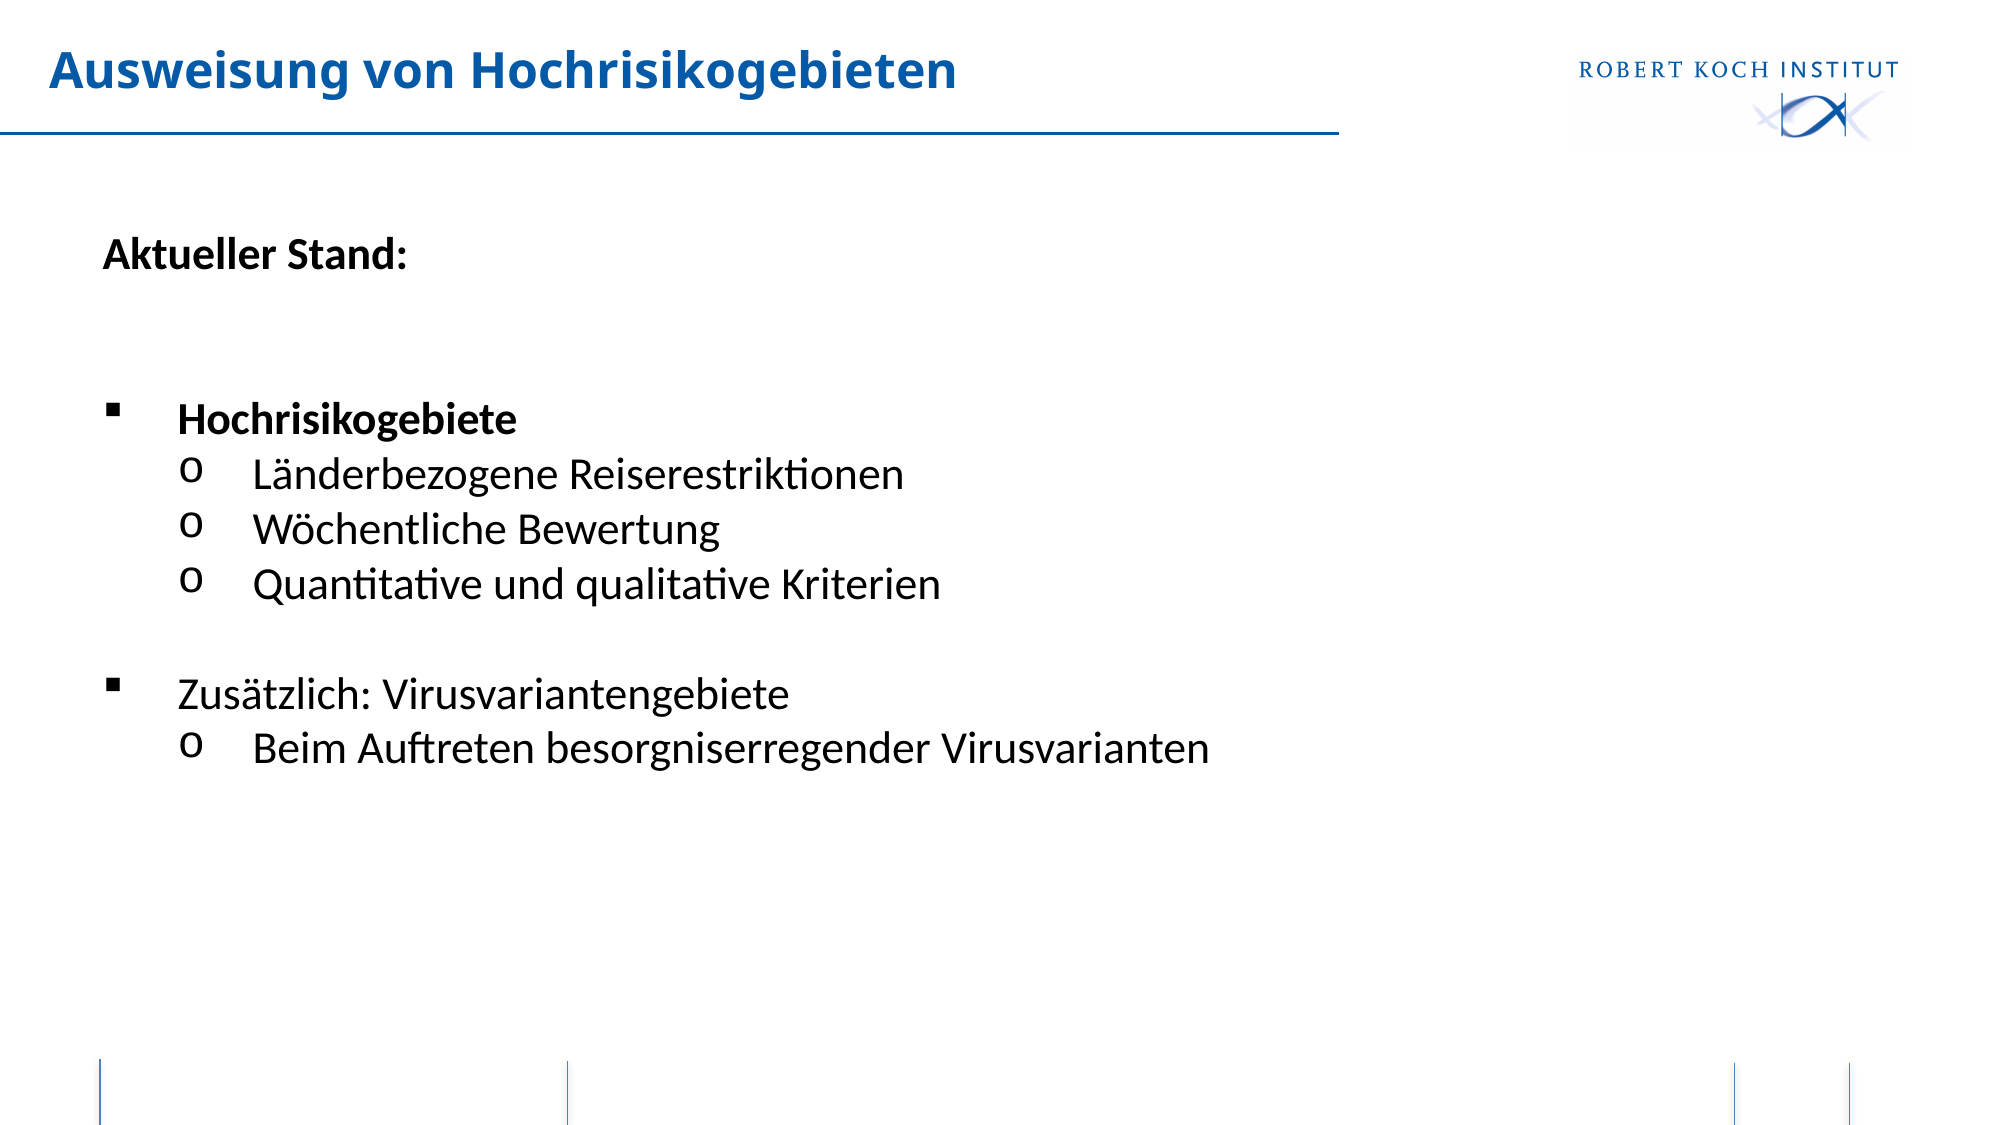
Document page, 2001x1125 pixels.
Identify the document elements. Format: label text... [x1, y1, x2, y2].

title Ausweisung von Hochrisikogebieten [49, 16, 1796, 122]
text_box Aktueller Stand: Hochrisikogebiete Länderbezogene Reiserestriktionen Wöchentliche Bewertung Quantitative und qualitative Kriterien Zusätzlich: Virusvariantengebiete Beim Auftreten besorgniserregender Virusvarianten [87, 216, 1913, 781]
picture [1571, 53, 1907, 152]
